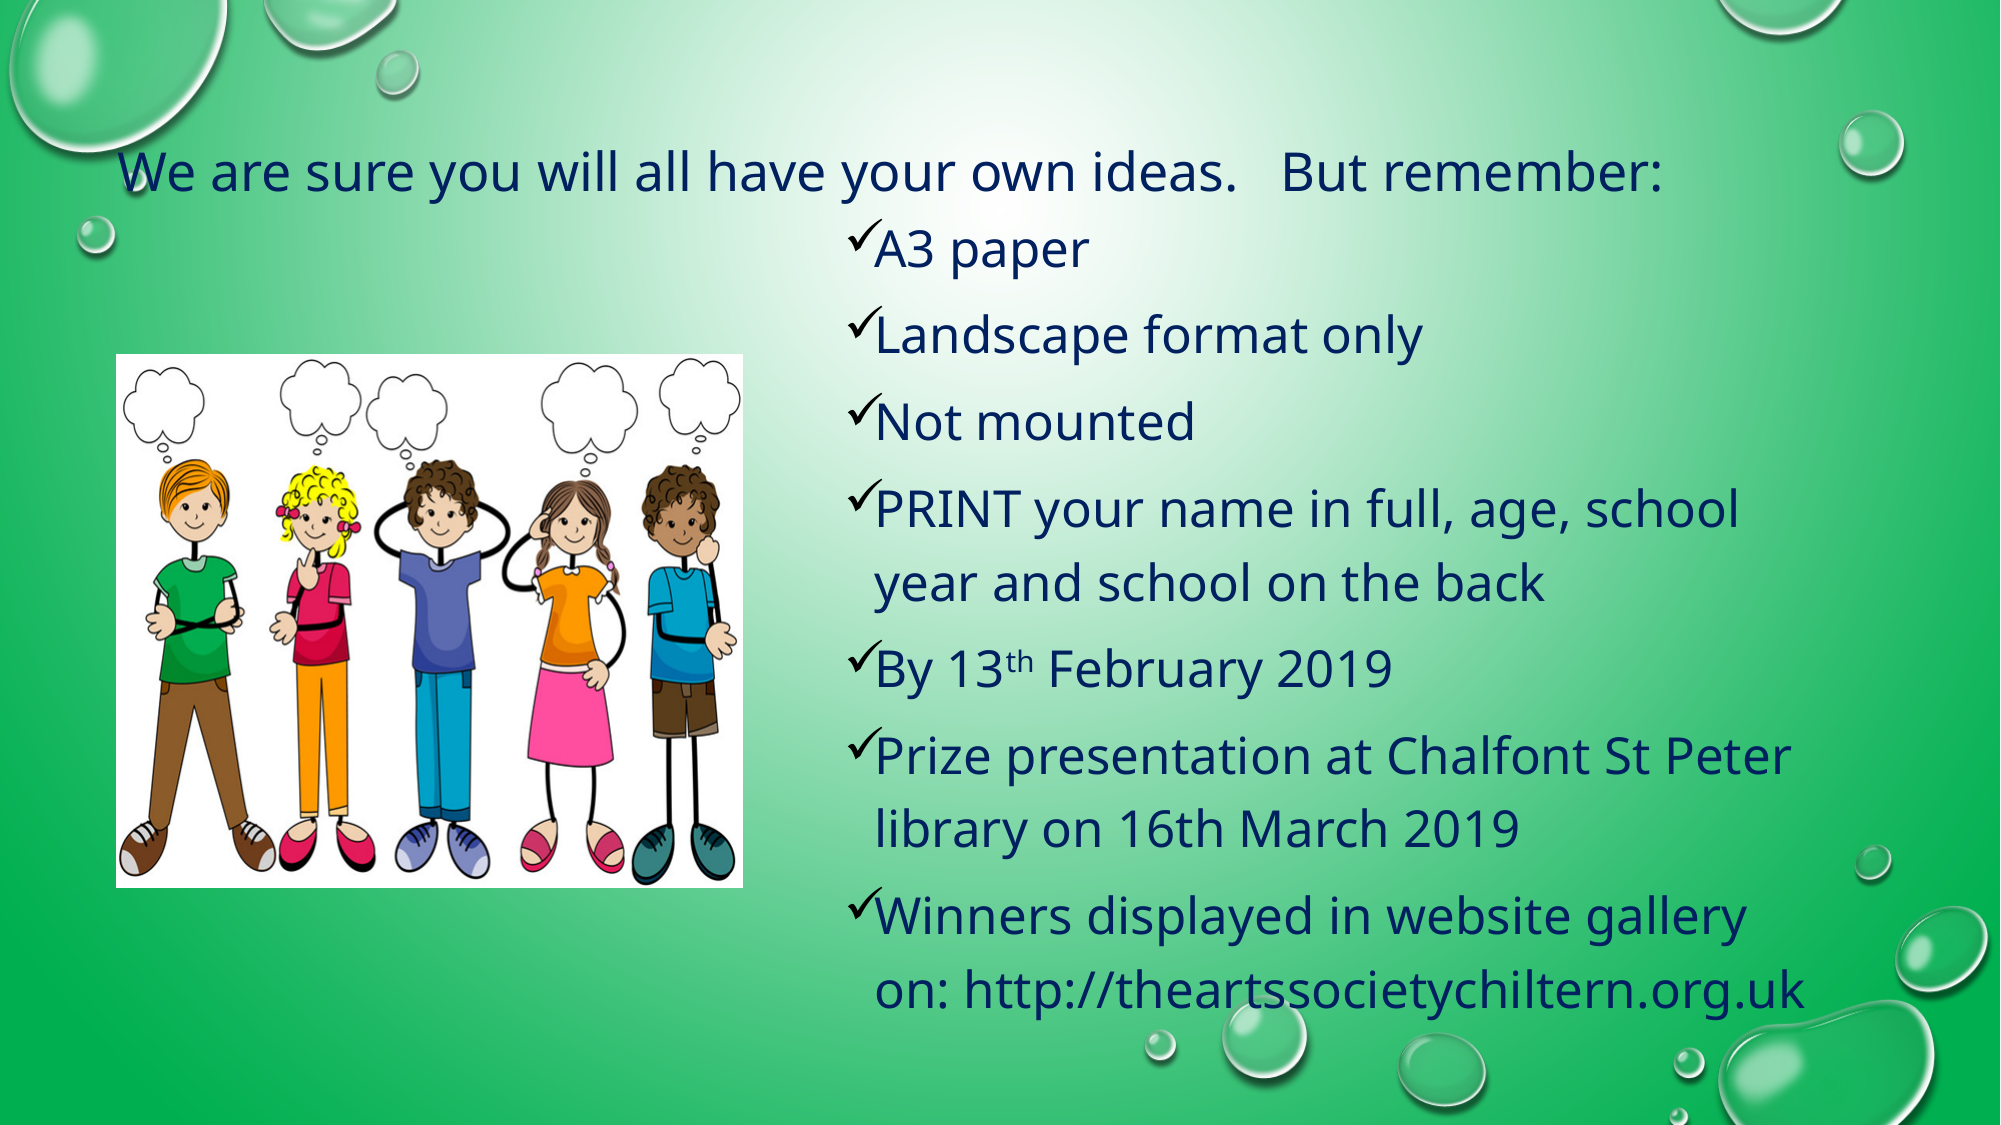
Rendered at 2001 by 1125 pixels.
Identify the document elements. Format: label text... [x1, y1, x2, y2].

title We are sure you will all have your own ideas. But remember: [101, 121, 1803, 291]
picture [0, 0, 2000, 1125]
list A3 paper Landscape format only Not mounted PRINT your name in full, age, school year and school on the back By 13th February 2019 Prize presentation at Chalfont St Peter library on 16th March 2019 Winners displayed in website gallery on: http://theartssocietychiltern.org.uk [828, 196, 1850, 1089]
